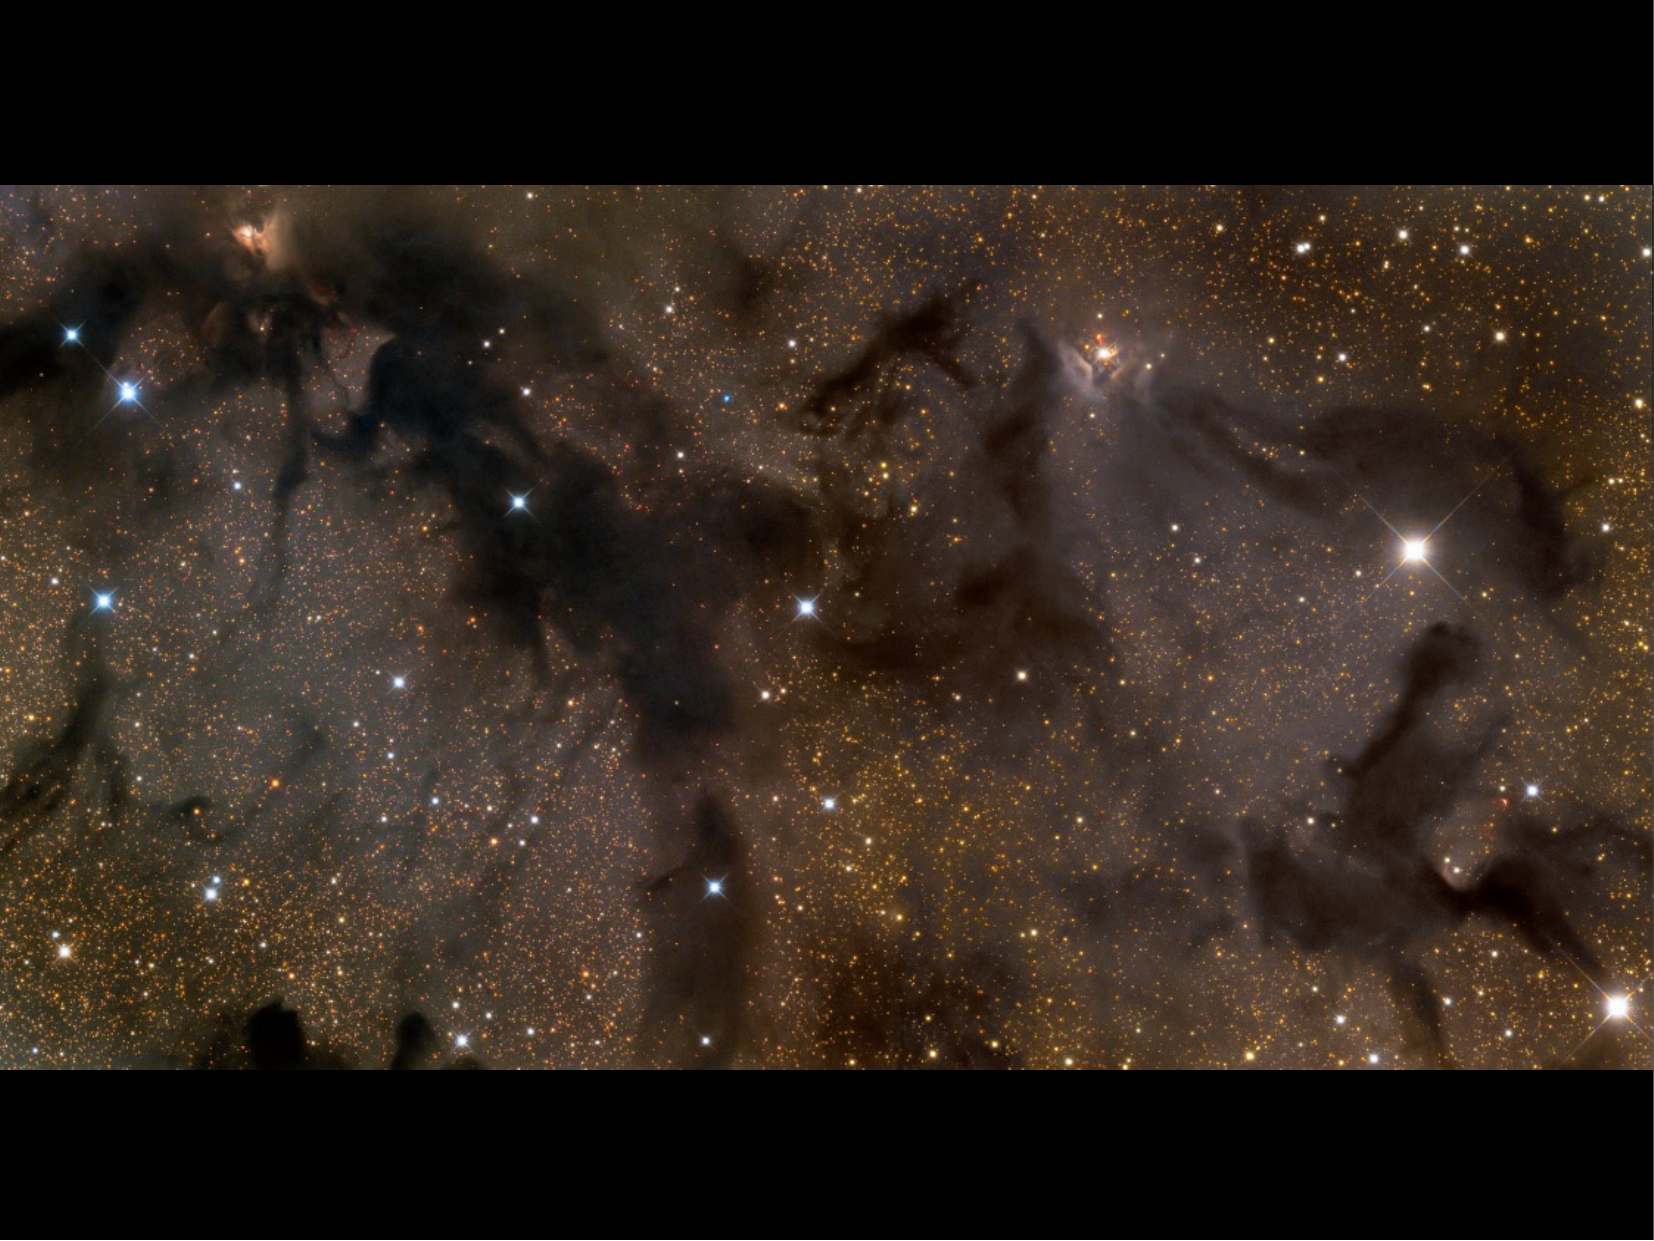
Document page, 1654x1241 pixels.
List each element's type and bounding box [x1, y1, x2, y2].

picture [0, 185, 1654, 1070]
